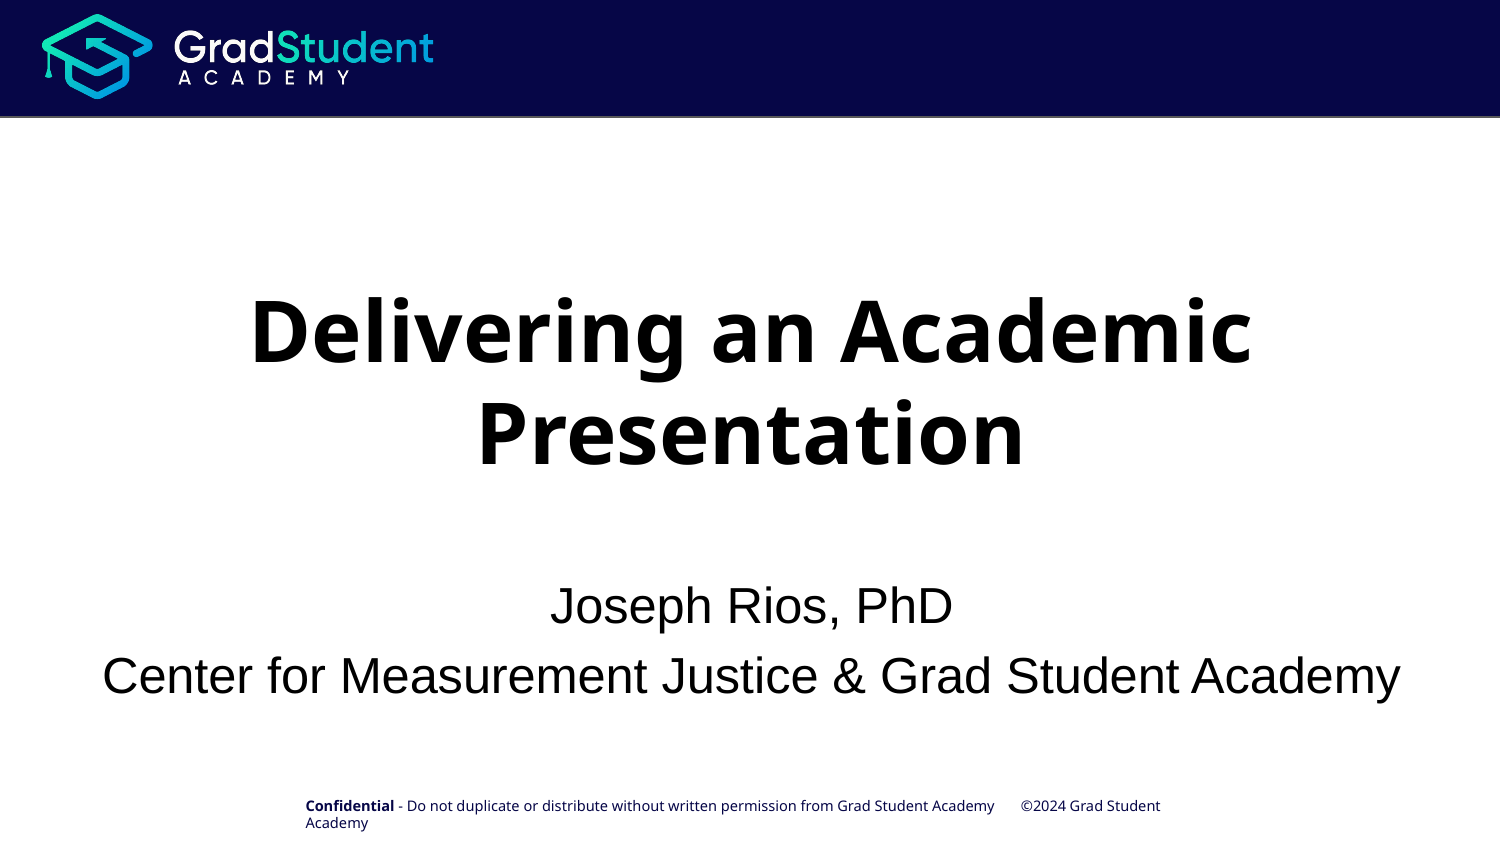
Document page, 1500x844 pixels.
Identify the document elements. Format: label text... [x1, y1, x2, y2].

picture [15, 0, 460, 114]
title Delivering an Academic Presentation [21, 242, 1483, 516]
subtitle Joseph Rios, PhD Center for Measurement Justice & Grad Student Academy [2, 548, 1500, 720]
